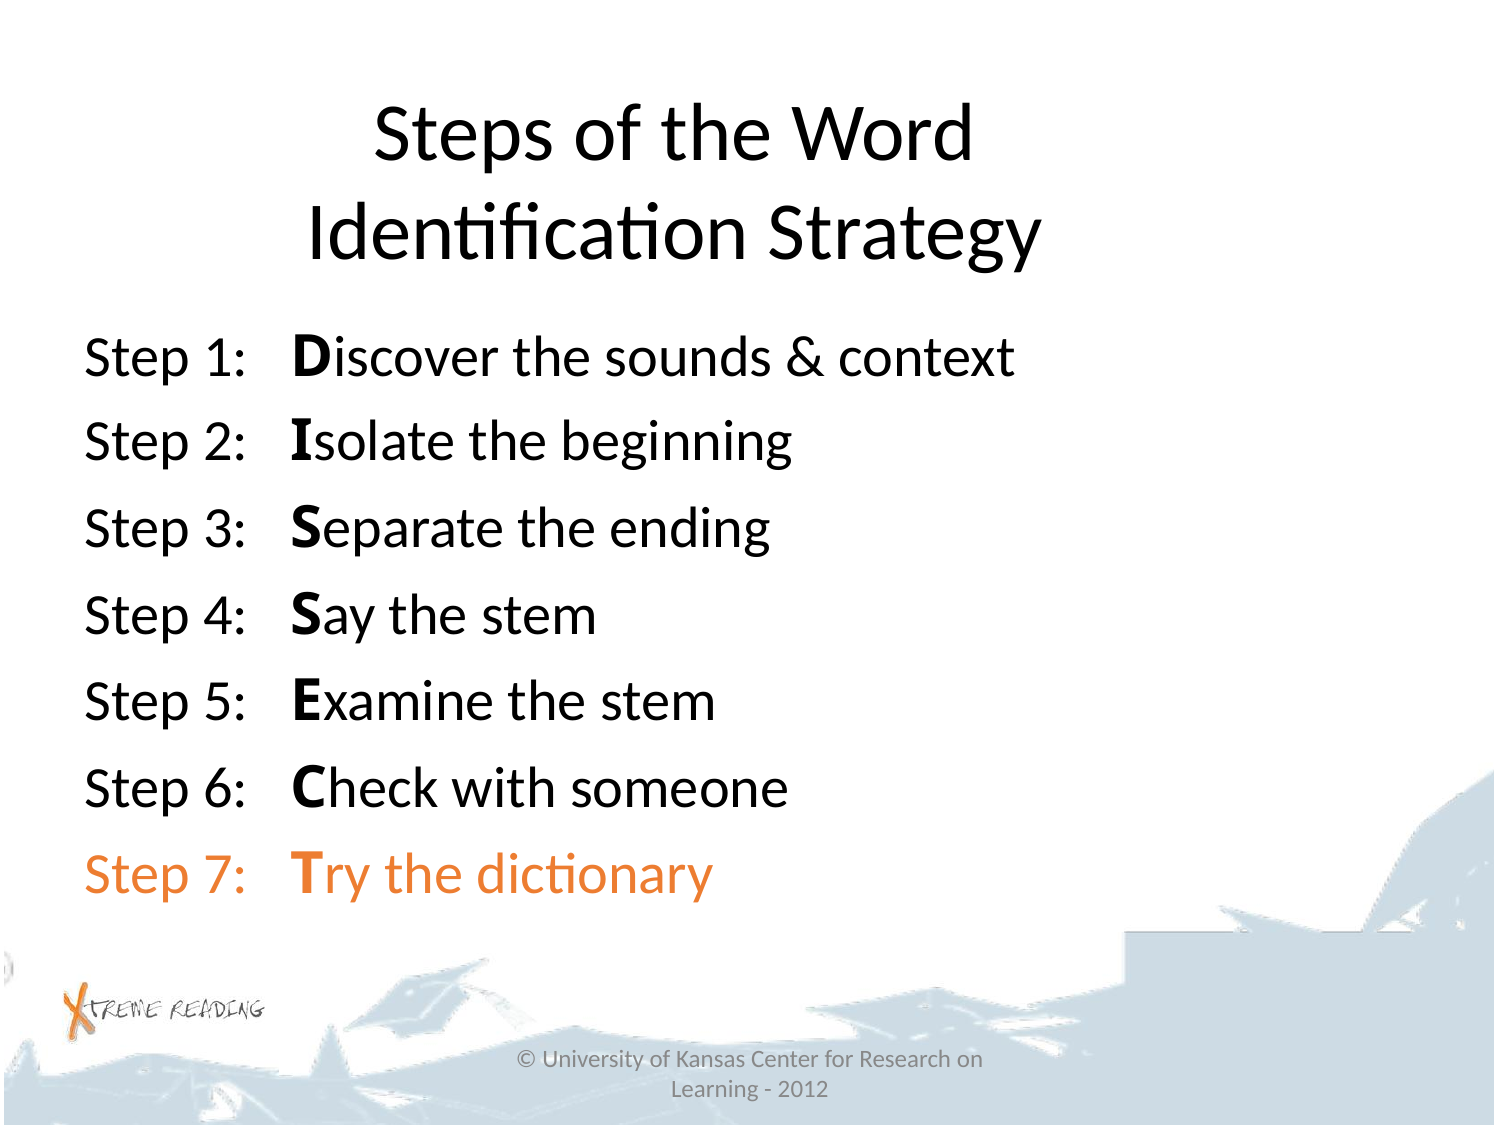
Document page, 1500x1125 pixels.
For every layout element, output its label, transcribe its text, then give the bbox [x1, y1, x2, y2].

title Steps of the Word Identification Strategy [0, 64, 1350, 290]
list Step 1: Discover the sounds & context Step 2: Isolate the beginning Step 3: Separate the ending Step 4: Say the stem Step 5: Examine the stem Step 6: Check with someone Step 7: Try the dictionary [69, 329, 1425, 1024]
footer © University of Kansas Center for Research on Learning - 2012 [496, 1042, 1004, 1103]
picture [4, 0, 1494, 1125]
